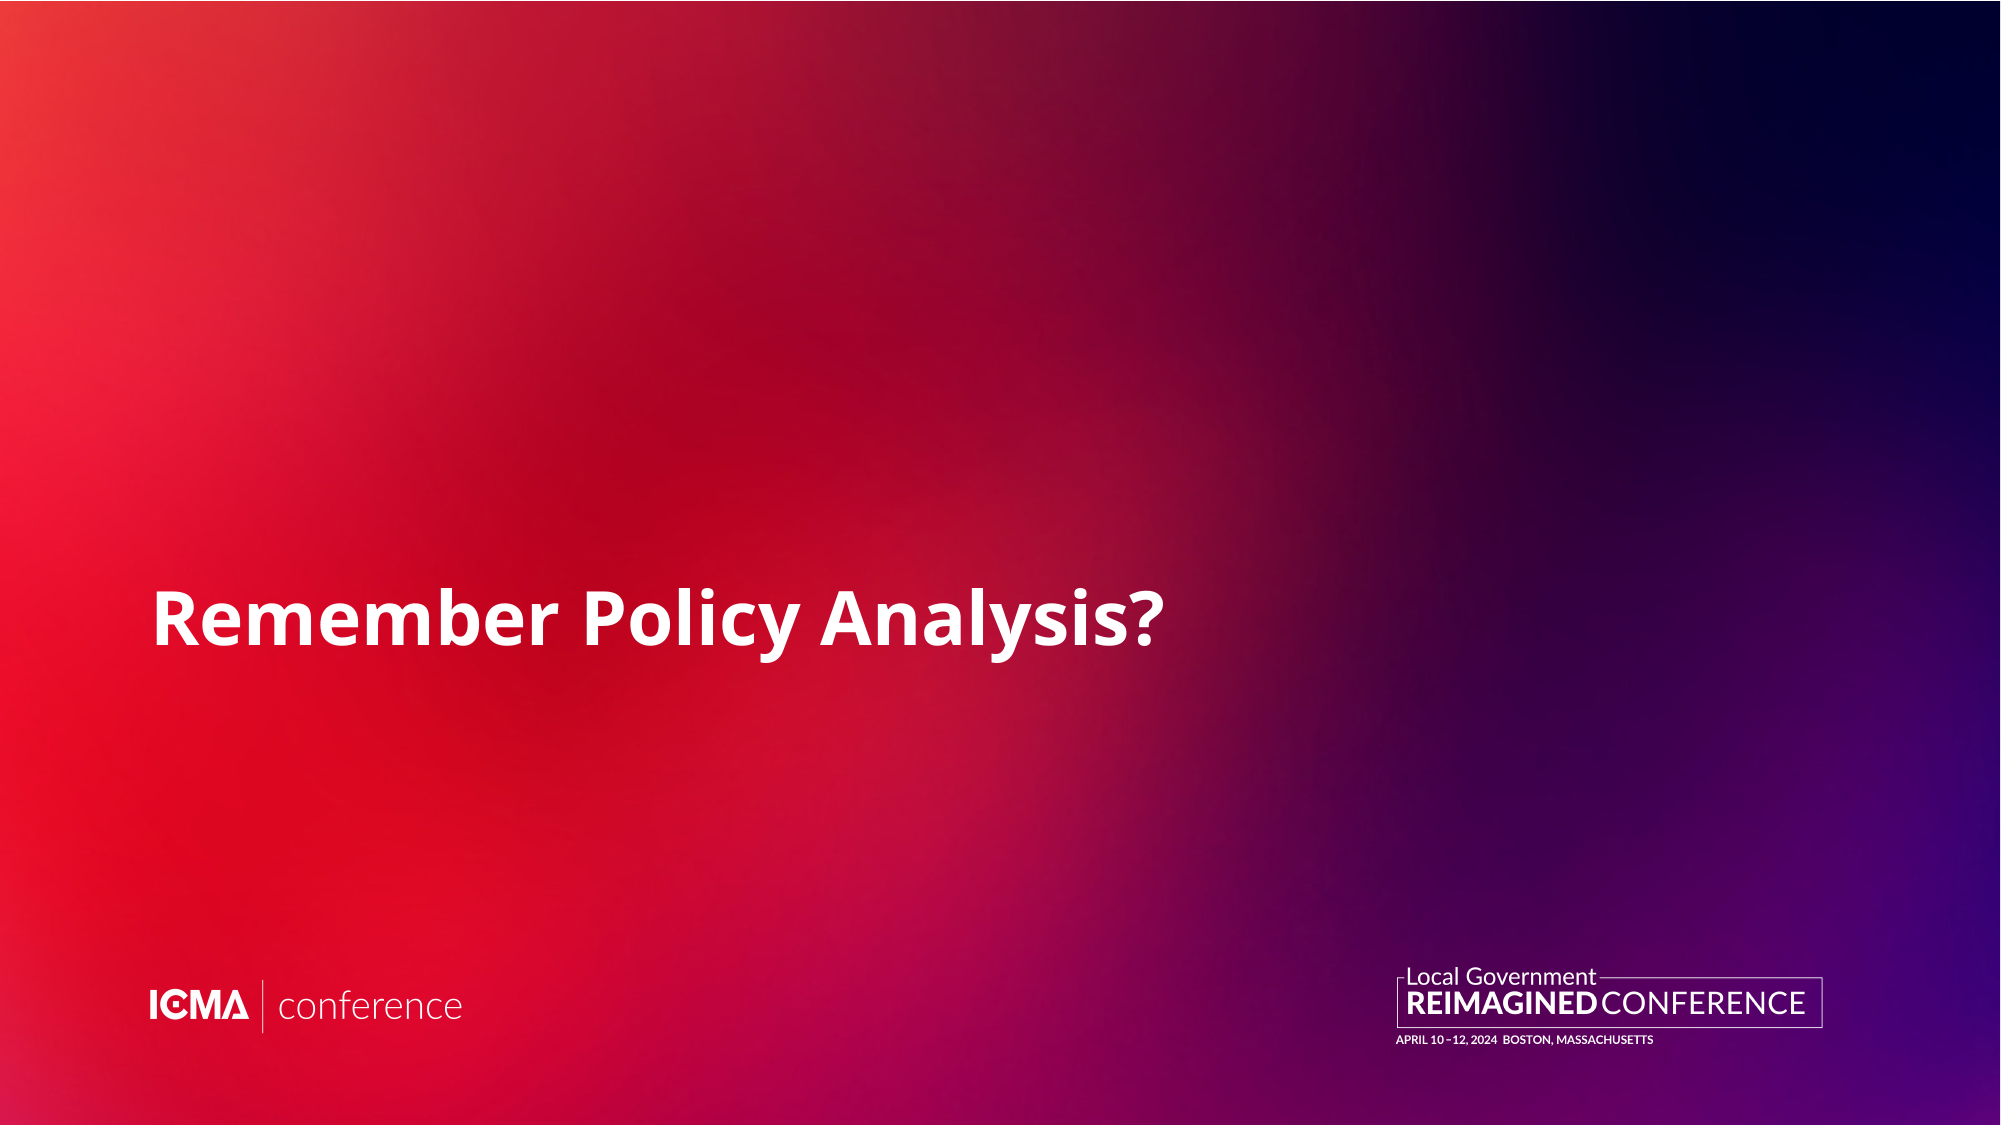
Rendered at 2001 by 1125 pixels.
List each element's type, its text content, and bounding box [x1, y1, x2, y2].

picture [0, 0, 2001, 1125]
title Remember Policy Analysis? [150, 389, 1824, 660]
